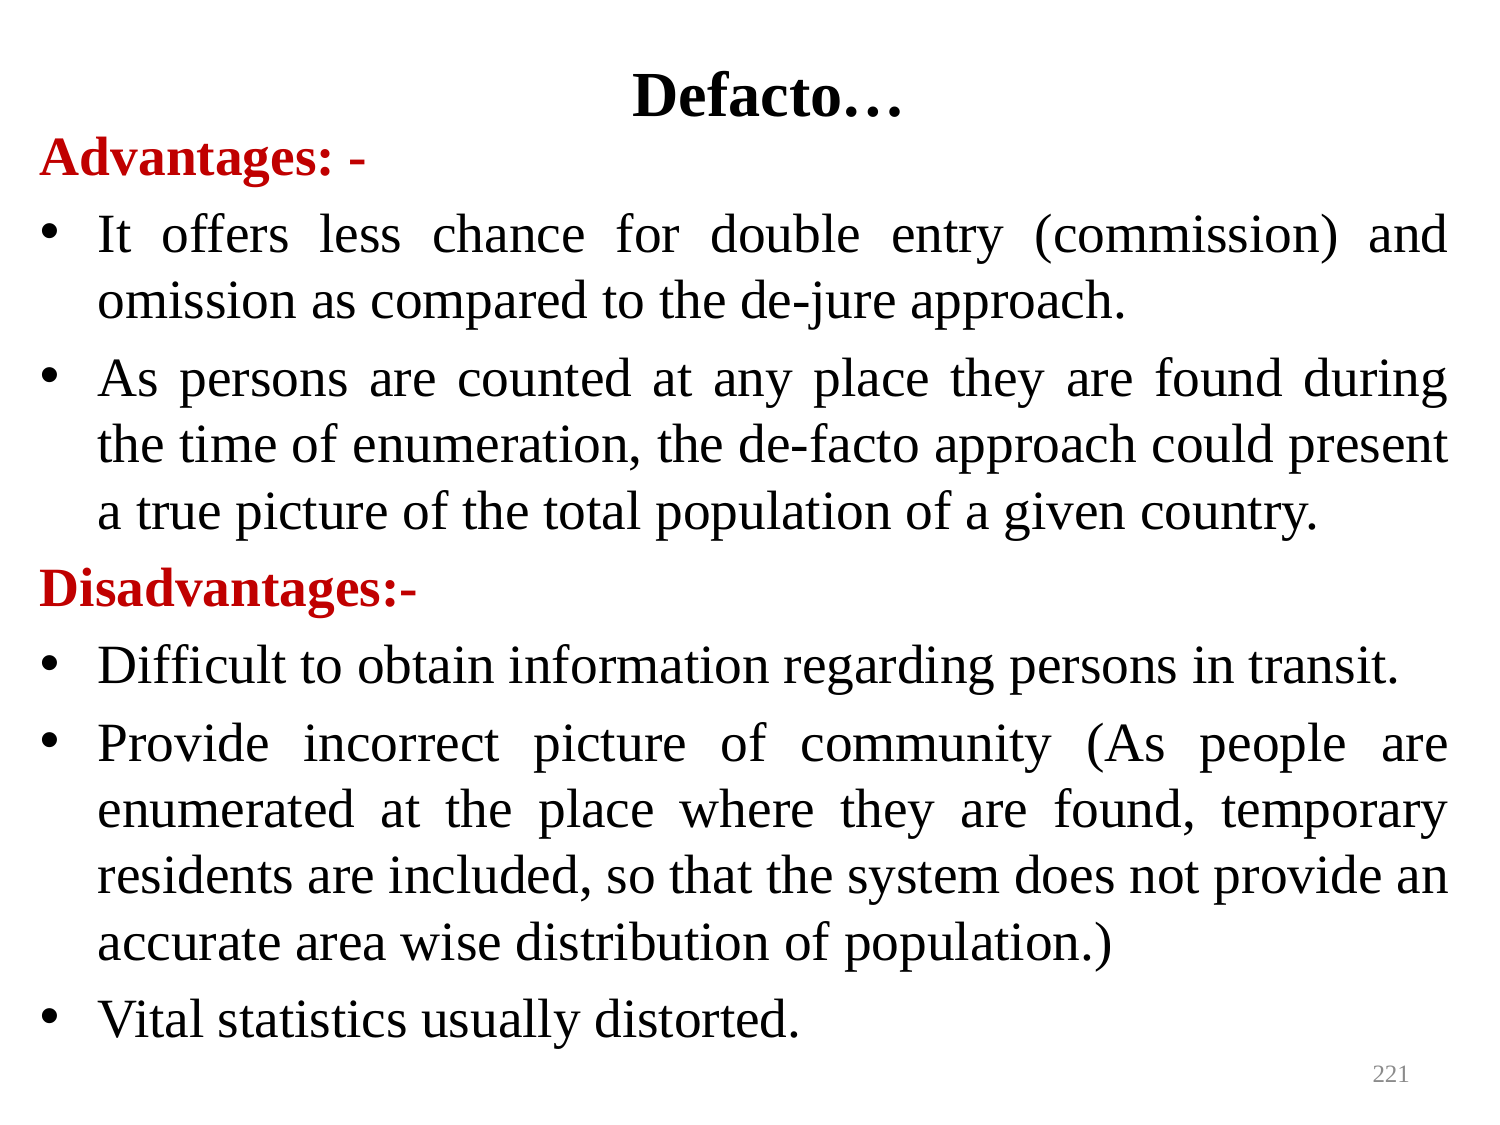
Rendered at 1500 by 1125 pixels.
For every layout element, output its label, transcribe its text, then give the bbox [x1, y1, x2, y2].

slide_number 221 [1074, 1042, 1425, 1103]
list Advantages: - It offers less chance for double entry (commission) and omission as compared to the de-jure approach. As persons are counted at any place they are found during the time of enumeration, the de-facto approach could present a true picture of the total population of a given country. Disadvantages:- Difficult to obtain information regarding persons in transit. Provide incorrect picture of community (As people are enumerated at the place where they are found, temporary residents are included, so that the system does not provide an accurate area wise distribution of population.) Vital statistics usually distorted. [24, 112, 1466, 1088]
title Defacto… [75, 45, 1466, 112]
